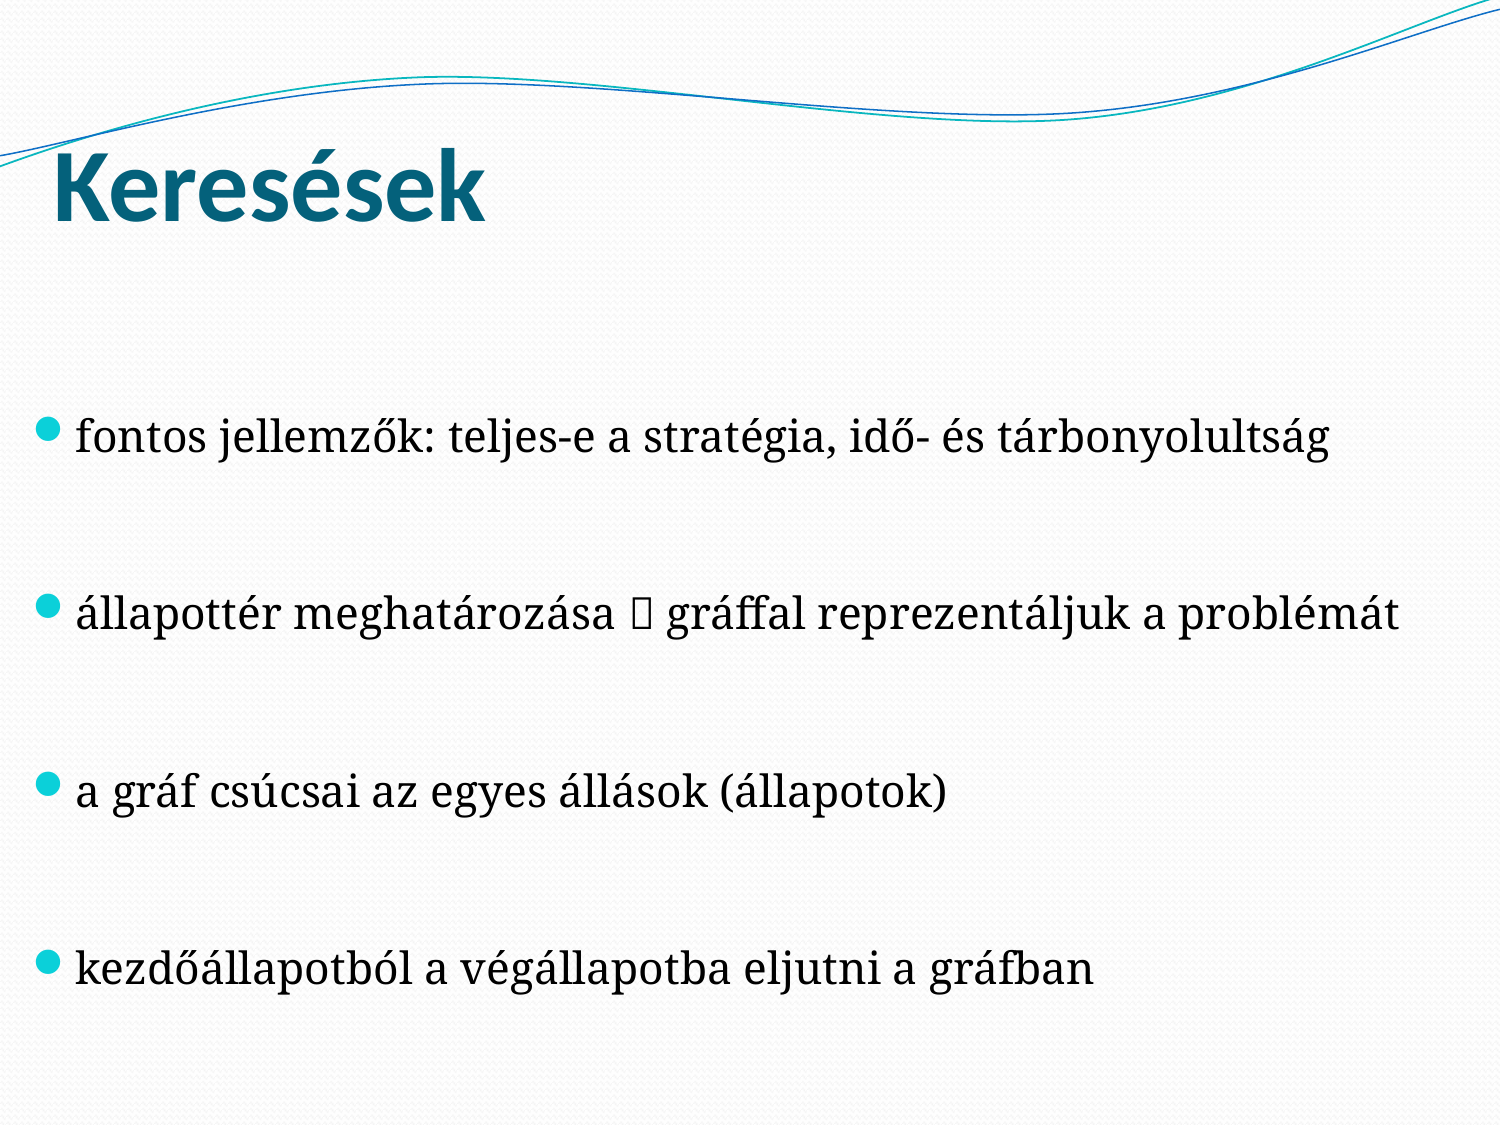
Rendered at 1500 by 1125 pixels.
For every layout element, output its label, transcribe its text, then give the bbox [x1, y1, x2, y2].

title Keresések [53, 54, 1404, 243]
list fontos jellemzők: teljes-e a stratégia, idő- és tárbonyolultság állapottér meghatározása  gráffal reprezentáljuk a problémát a gráf csúcsai az egyes állások (állapotok) kezdőállapotból a végállapotba eljutni a gráfban [17, 373, 1500, 1010]
